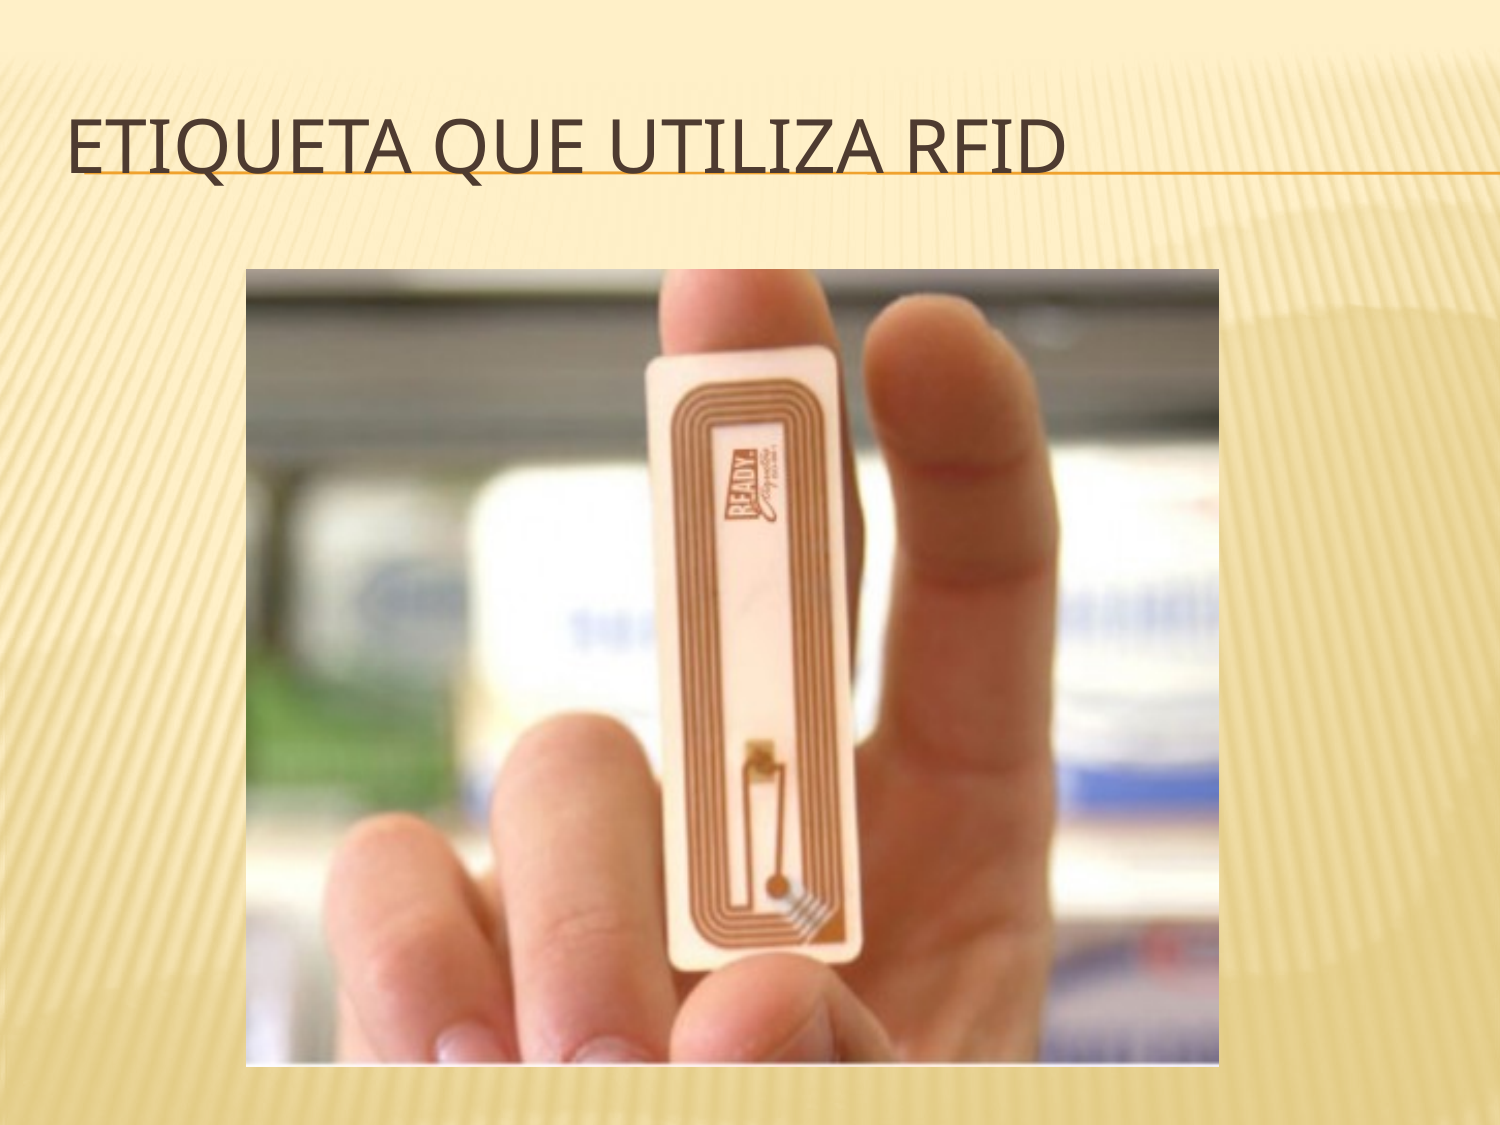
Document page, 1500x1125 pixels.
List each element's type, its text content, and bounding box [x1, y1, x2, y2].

title Etiqueta que utiliza RFID [49, 75, 1475, 213]
picture [245, 269, 1219, 1067]
